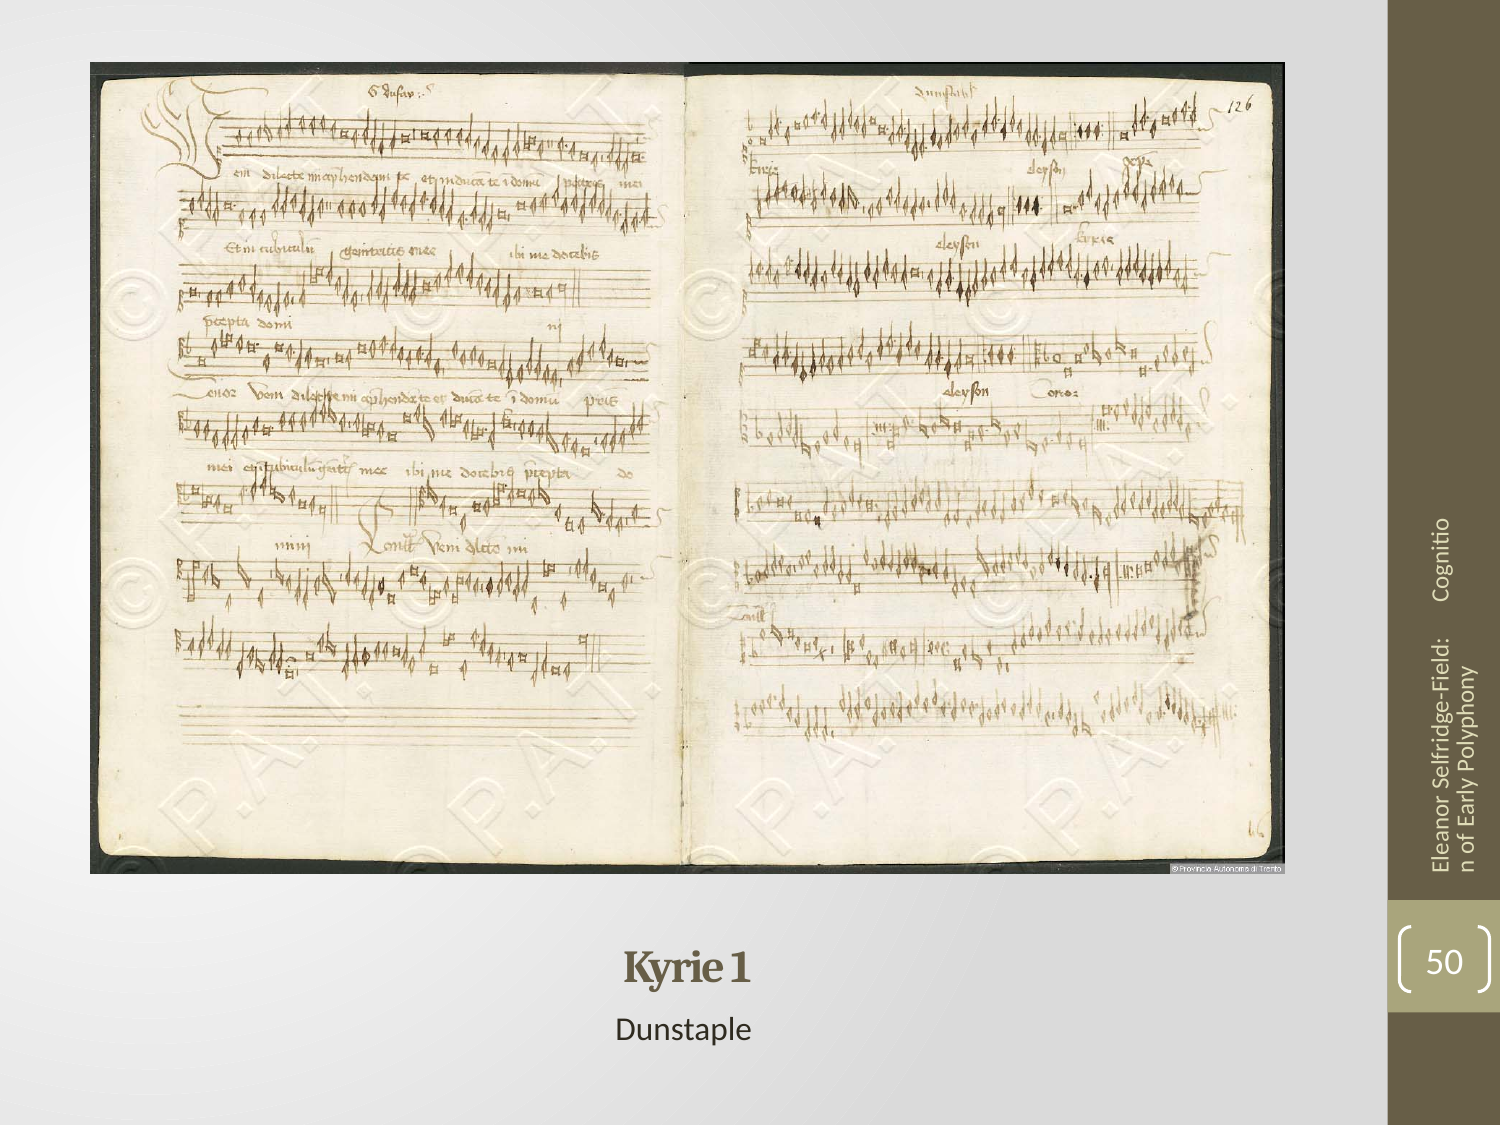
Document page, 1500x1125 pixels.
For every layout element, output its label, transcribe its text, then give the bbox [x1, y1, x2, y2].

title Kyrie 1 [50, 901, 1325, 999]
footer Eleanor Selfridge-Field: Cognition of Early Polyphony [1408, 500, 1469, 889]
slide_number 50 [1397, 925, 1492, 994]
list Dunstaple [50, 999, 1325, 1100]
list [90, 61, 1285, 874]
